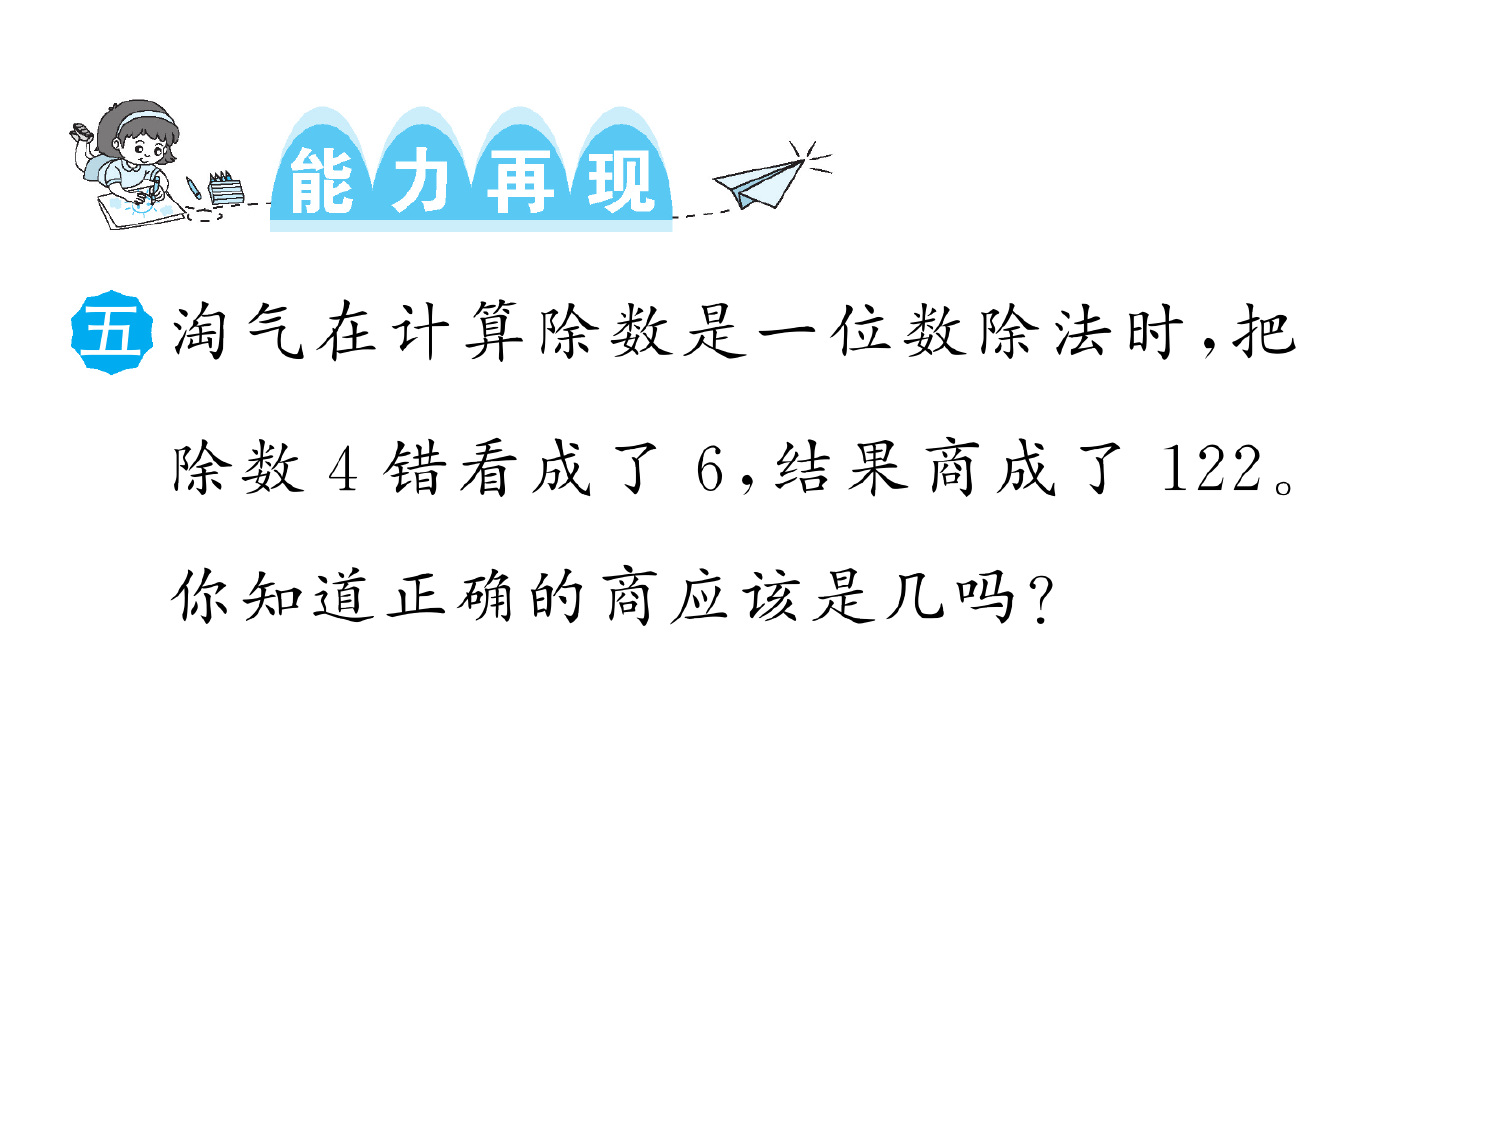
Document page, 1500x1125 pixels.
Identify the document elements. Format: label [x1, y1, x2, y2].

picture [64, 89, 1321, 1035]
